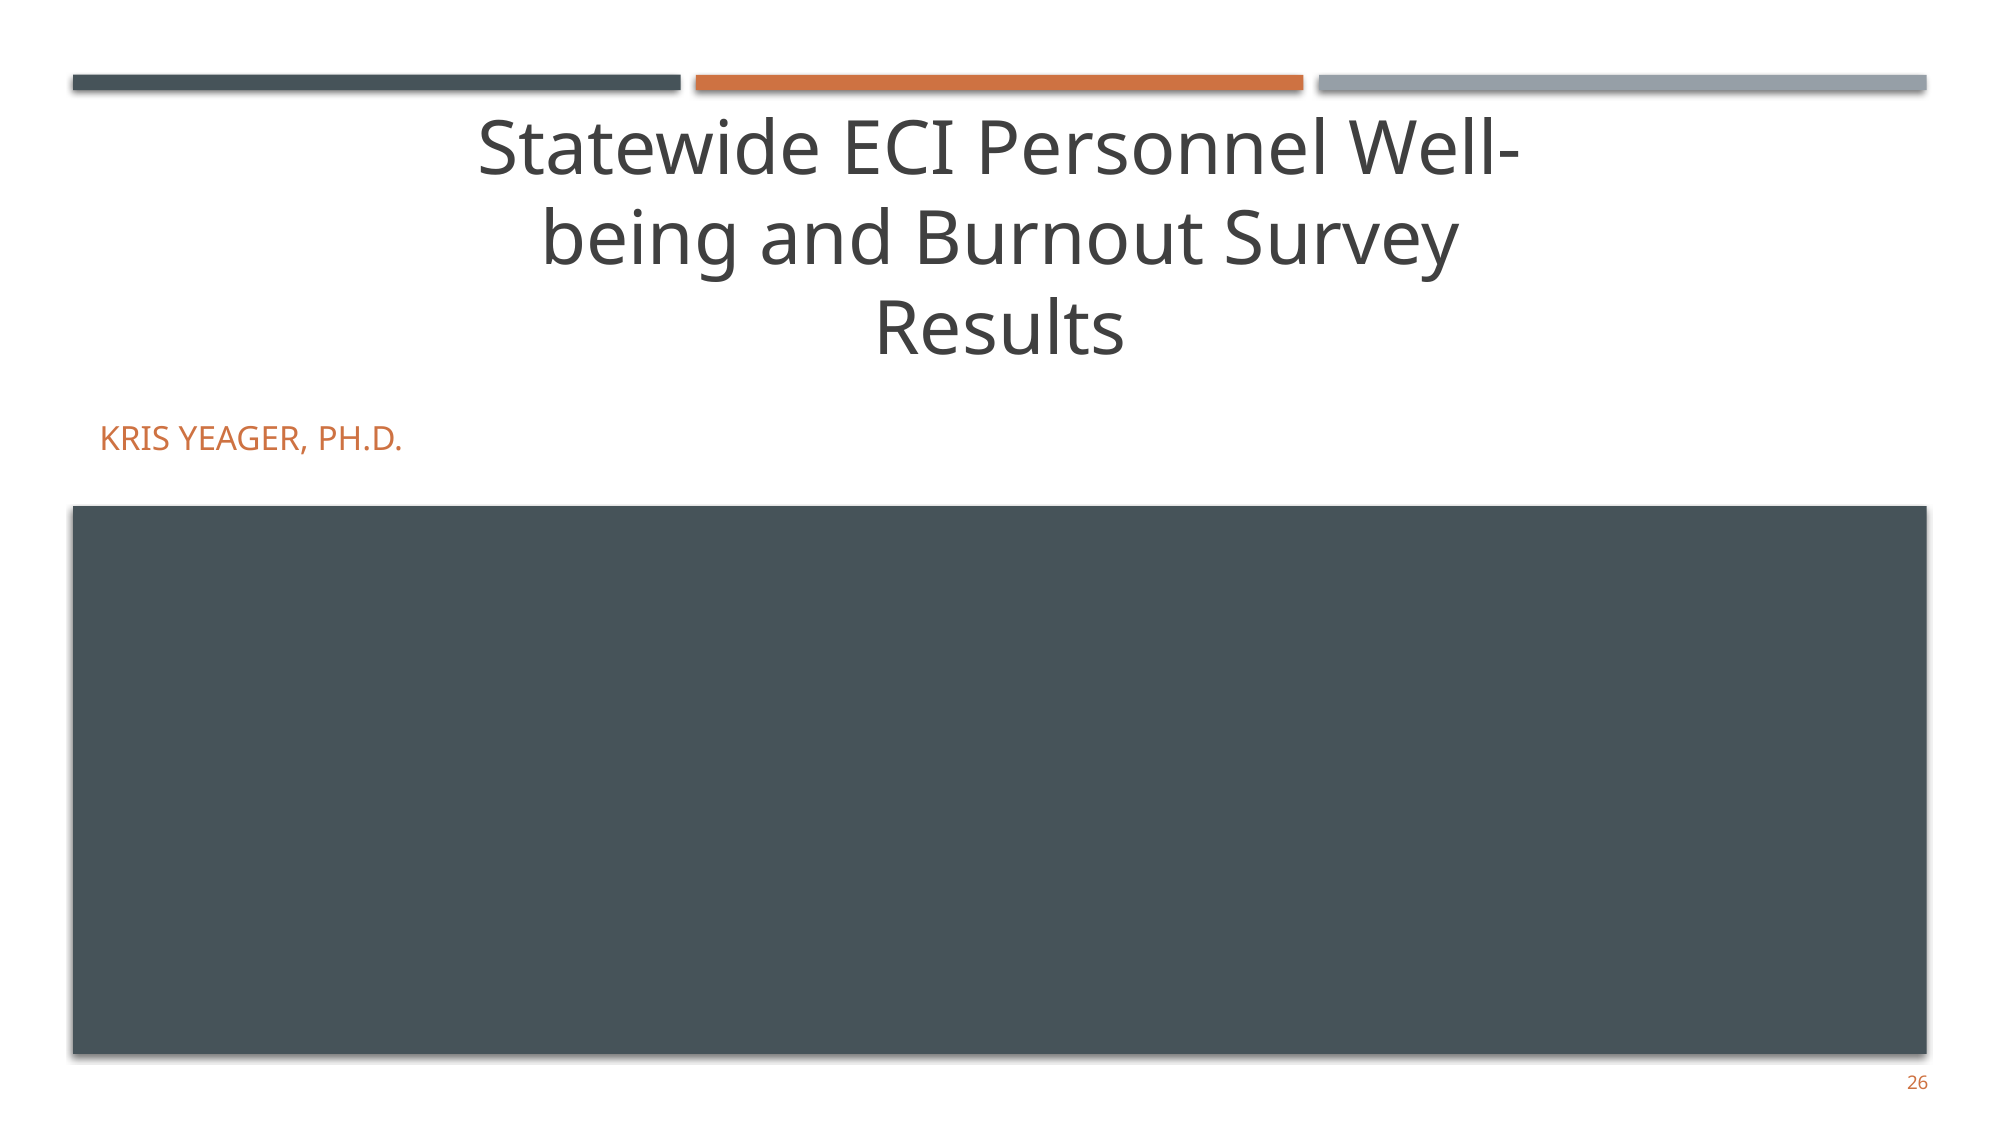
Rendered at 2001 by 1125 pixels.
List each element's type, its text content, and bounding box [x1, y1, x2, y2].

slide_number 26 [1770, 1053, 1944, 1114]
subtitle Kris Yeager, Ph.D. [84, 409, 1899, 507]
title Statewide ECI Personnel Well-being and Burnout Survey Results [436, 135, 1564, 378]
